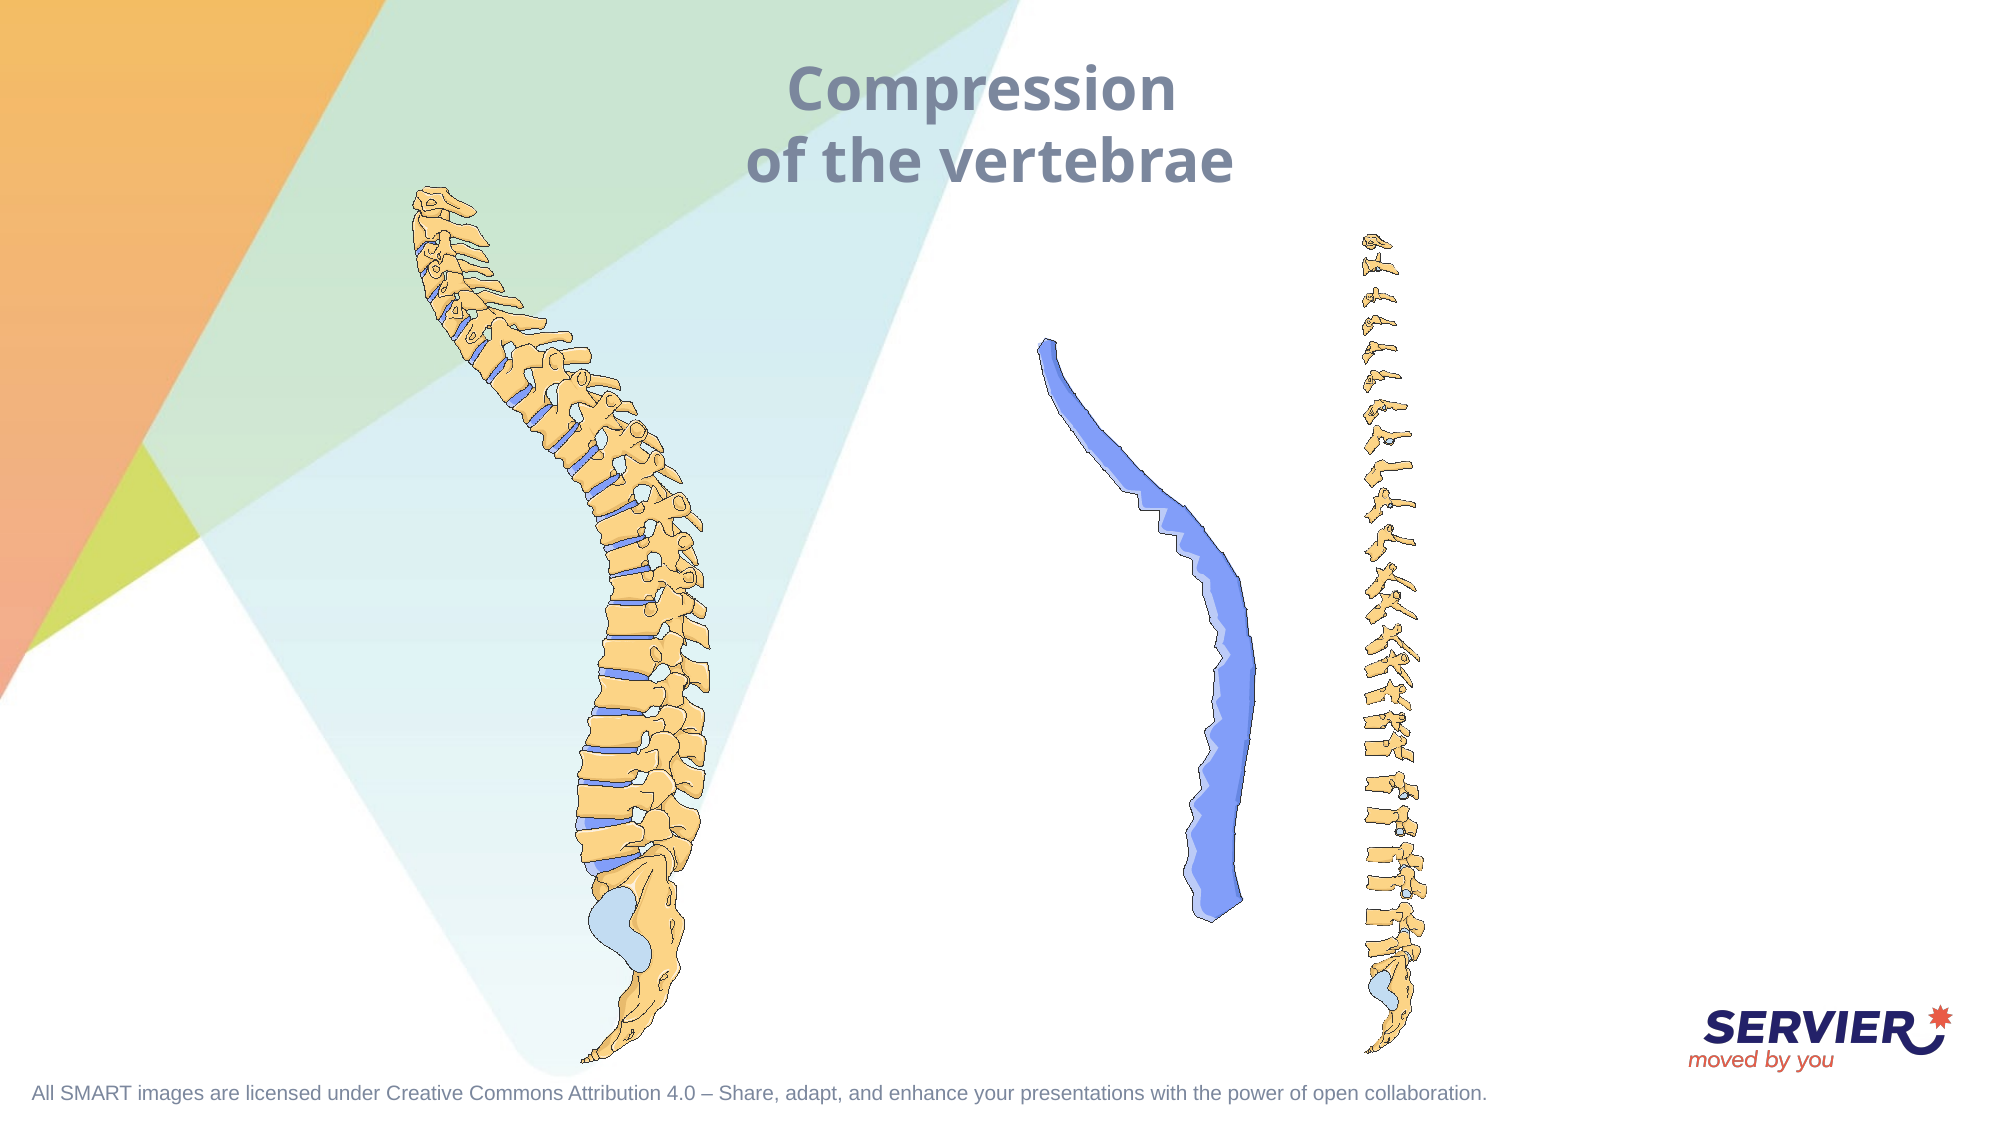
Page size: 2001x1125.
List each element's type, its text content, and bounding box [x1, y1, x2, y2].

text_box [1363, 424, 1412, 455]
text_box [1362, 286, 1398, 309]
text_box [1363, 398, 1409, 424]
text_box [1366, 115, 1427, 841]
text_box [1363, 459, 1413, 486]
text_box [1364, 805, 1419, 838]
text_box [1364, 588, 1420, 622]
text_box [1362, 369, 1403, 394]
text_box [1363, 487, 1418, 524]
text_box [1364, 562, 1418, 588]
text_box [1364, 930, 1422, 963]
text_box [1364, 771, 1419, 801]
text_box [1361, 314, 1398, 337]
text_box [1366, 965, 1427, 1075]
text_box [1364, 949, 1416, 1054]
title Compression of the vertebrae [55, 12, 1927, 232]
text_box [1365, 865, 1429, 901]
picture [0, 0, 2001, 1125]
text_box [1362, 251, 1400, 277]
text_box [412, 185, 711, 1064]
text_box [1361, 340, 1399, 366]
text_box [1364, 679, 1413, 710]
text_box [1037, 337, 1257, 924]
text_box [1364, 840, 1425, 865]
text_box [1364, 731, 1415, 763]
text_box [1364, 648, 1414, 679]
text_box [1363, 709, 1411, 730]
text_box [1365, 901, 1426, 933]
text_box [1361, 234, 1394, 251]
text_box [1364, 523, 1417, 561]
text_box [1364, 622, 1421, 663]
